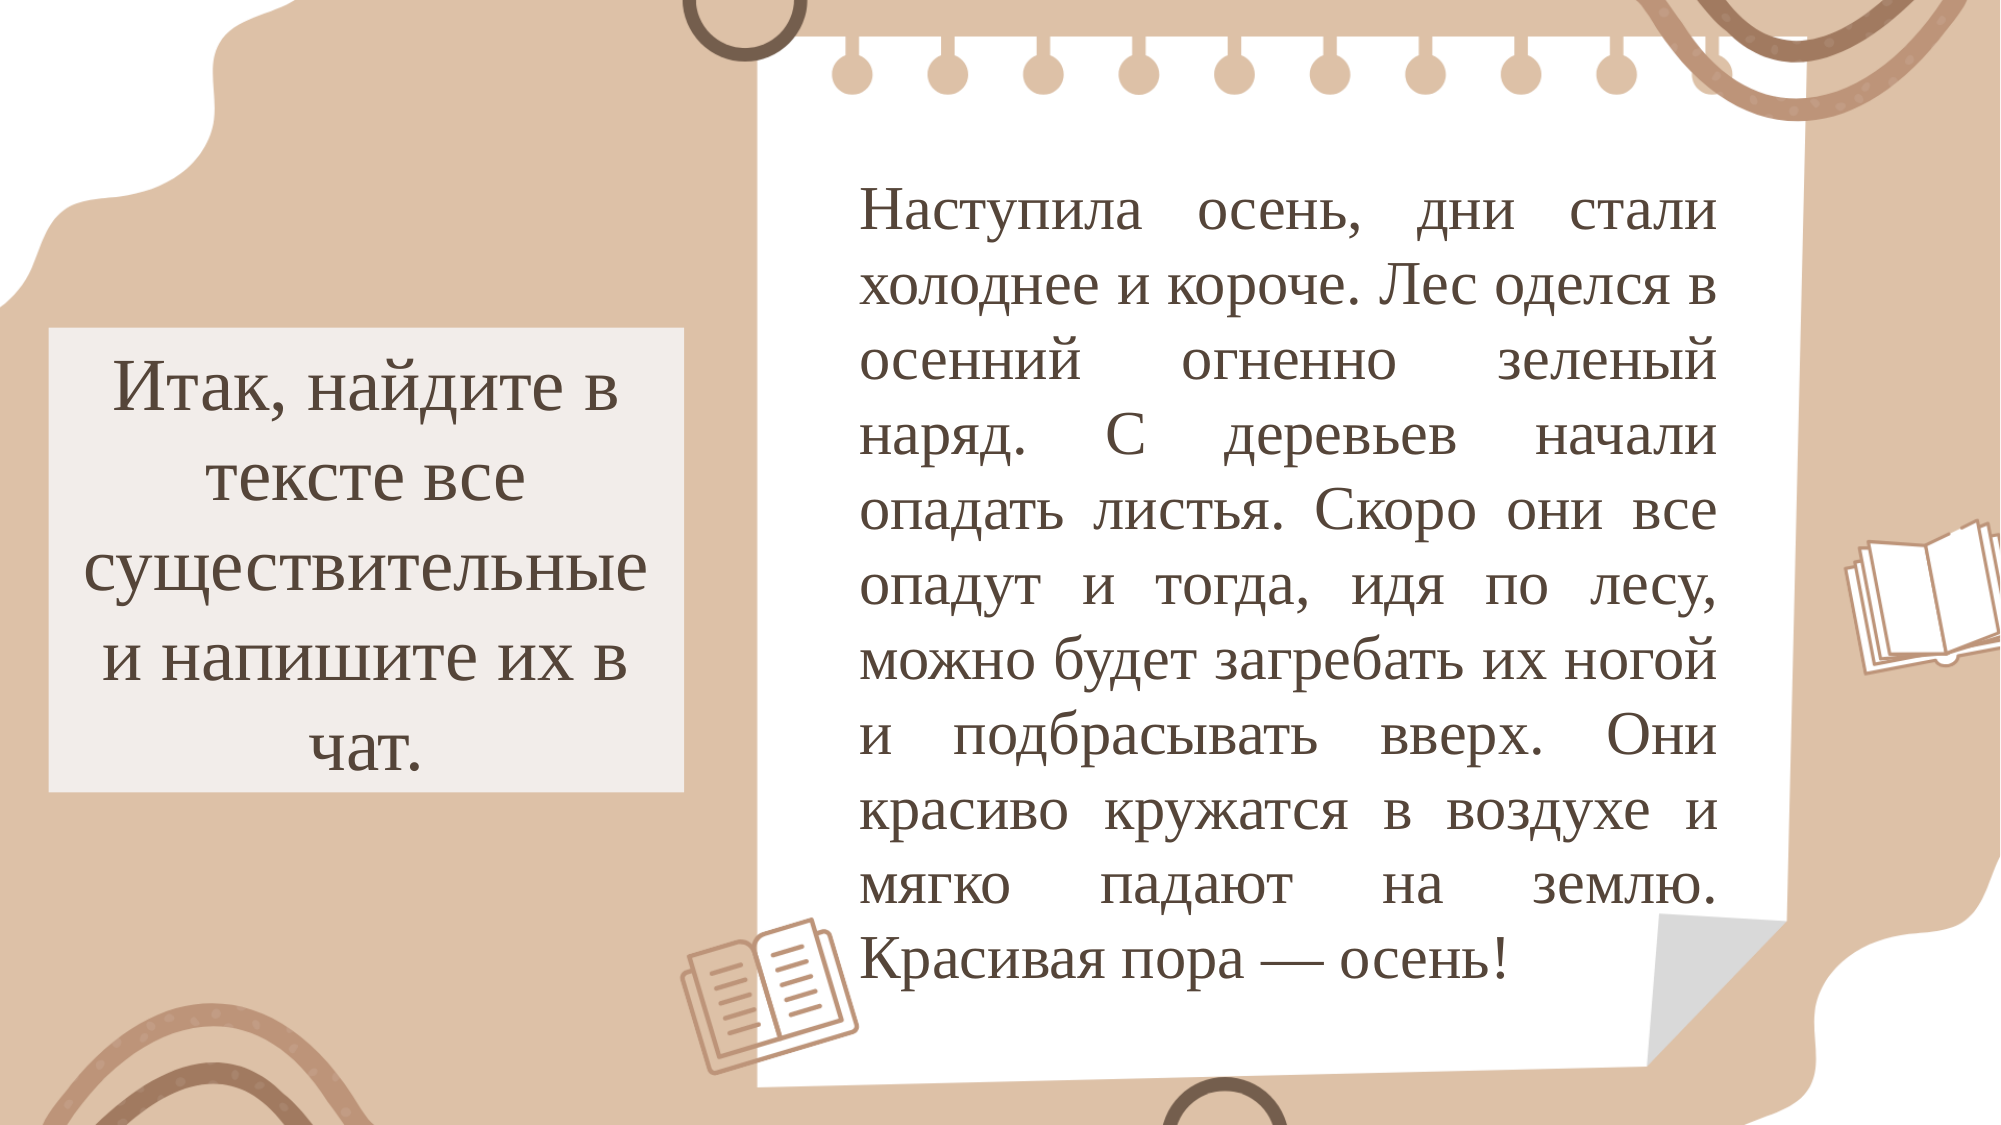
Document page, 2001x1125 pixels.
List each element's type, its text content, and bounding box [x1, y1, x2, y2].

text_box Наступила осень, дни стали холоднее и короче. Лес оделся в осенний огненно зеленый наряд. С деревьев начали опадать листья. Скоро они все опадут и тогда, идя по лесу, можно будет загребать их ногой и подбрасывать вверх. Они красиво кружатся в воздухе и мягко падают на землю. Красивая пора — осень! [844, 159, 1735, 999]
text_box Итак, найдите в тексте все существительные и напишите их в чат. [48, 327, 685, 793]
picture [0, 0, 2001, 1125]
